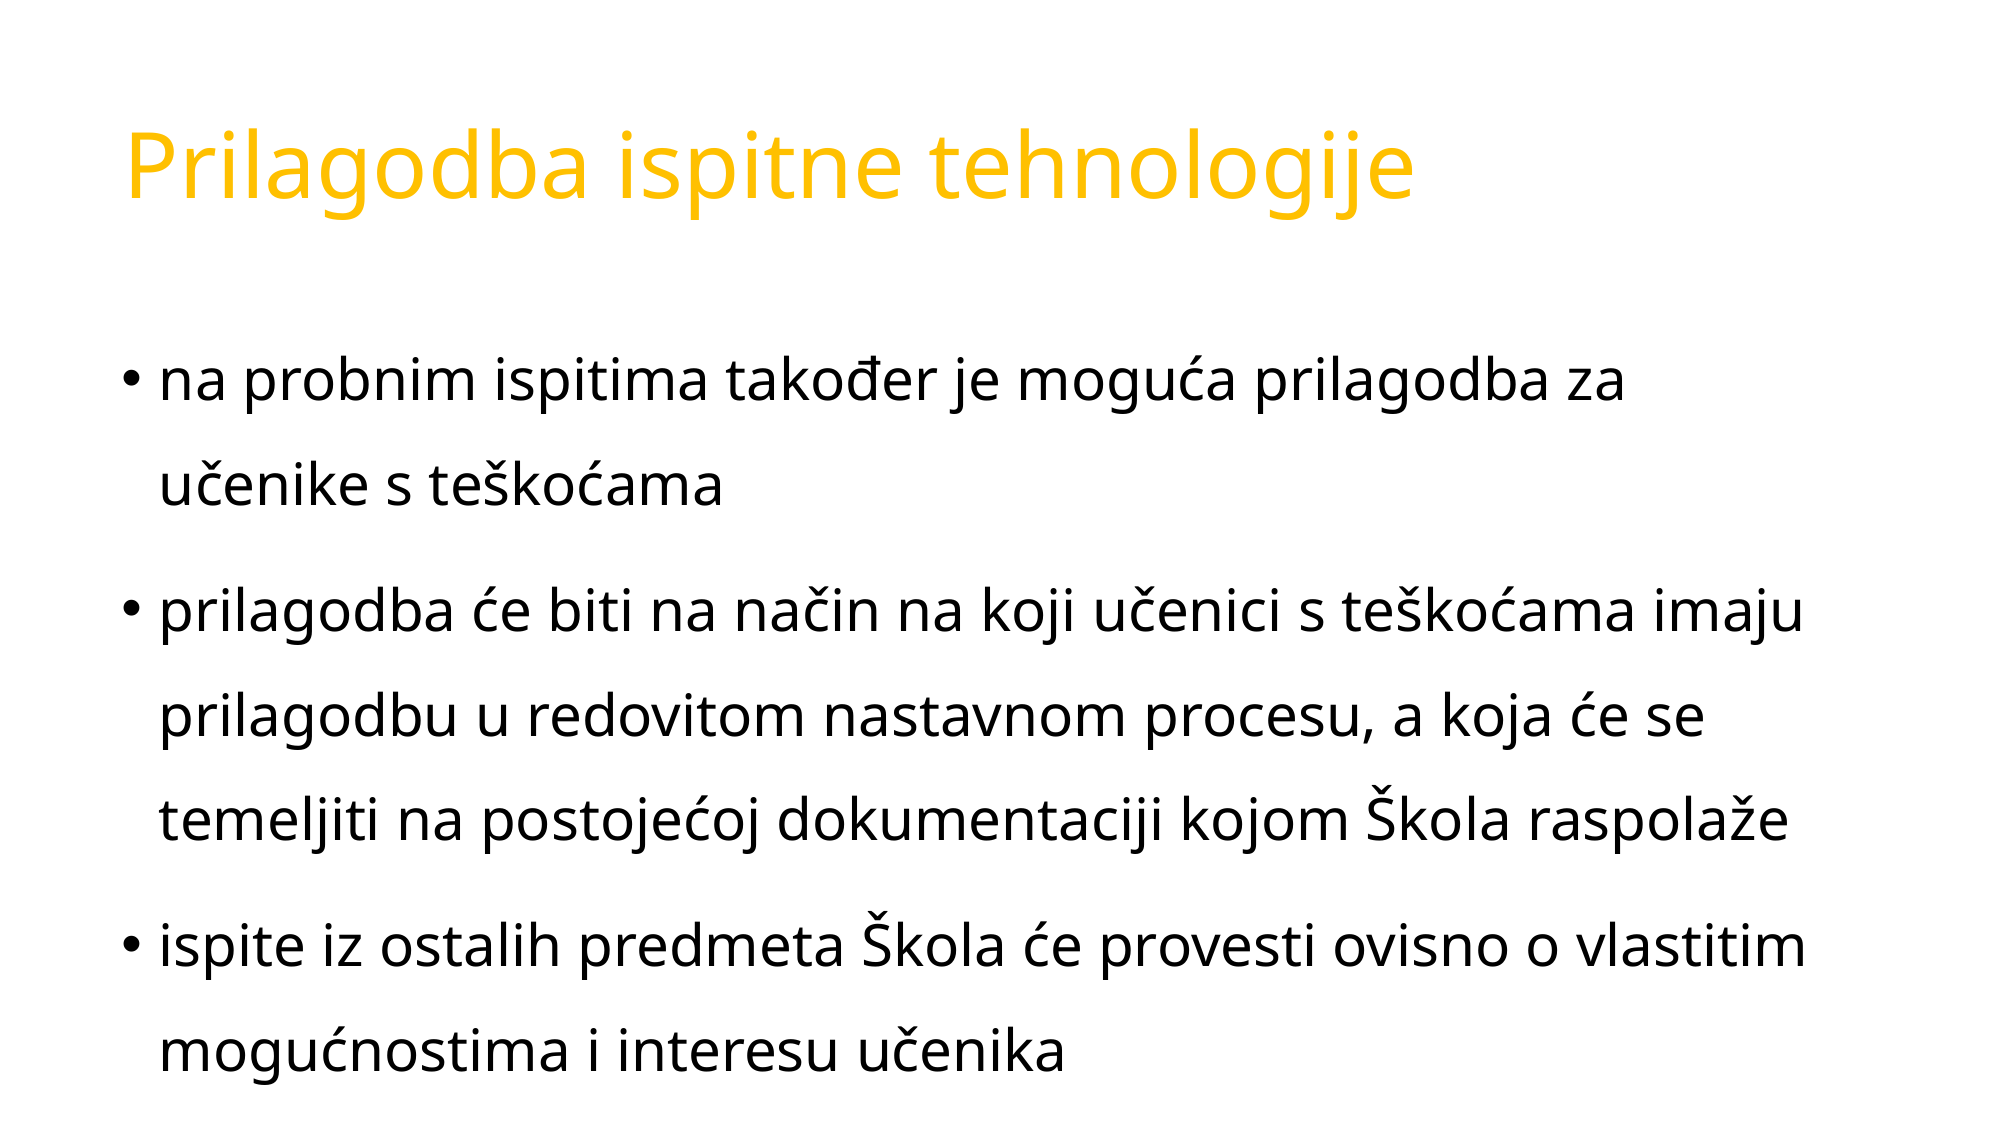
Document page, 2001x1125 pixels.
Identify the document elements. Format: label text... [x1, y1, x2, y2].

list na probnim ispitima također je moguća prilagodba za učenike s teškoćama prilagodba će biti na način na koji učenici s teškoćama imaju prilagodbu u redovitom nastavnom procesu, a koja će se temeljiti na postojećoj dokumentaciji kojom Škola raspolaže ispite iz ostalih predmeta Škola će provesti ovisno o vlastitim mogućnostima i interesu učenika [106, 299, 1863, 1125]
title Prilagodba ispitne tehnologije [108, 59, 1863, 278]
